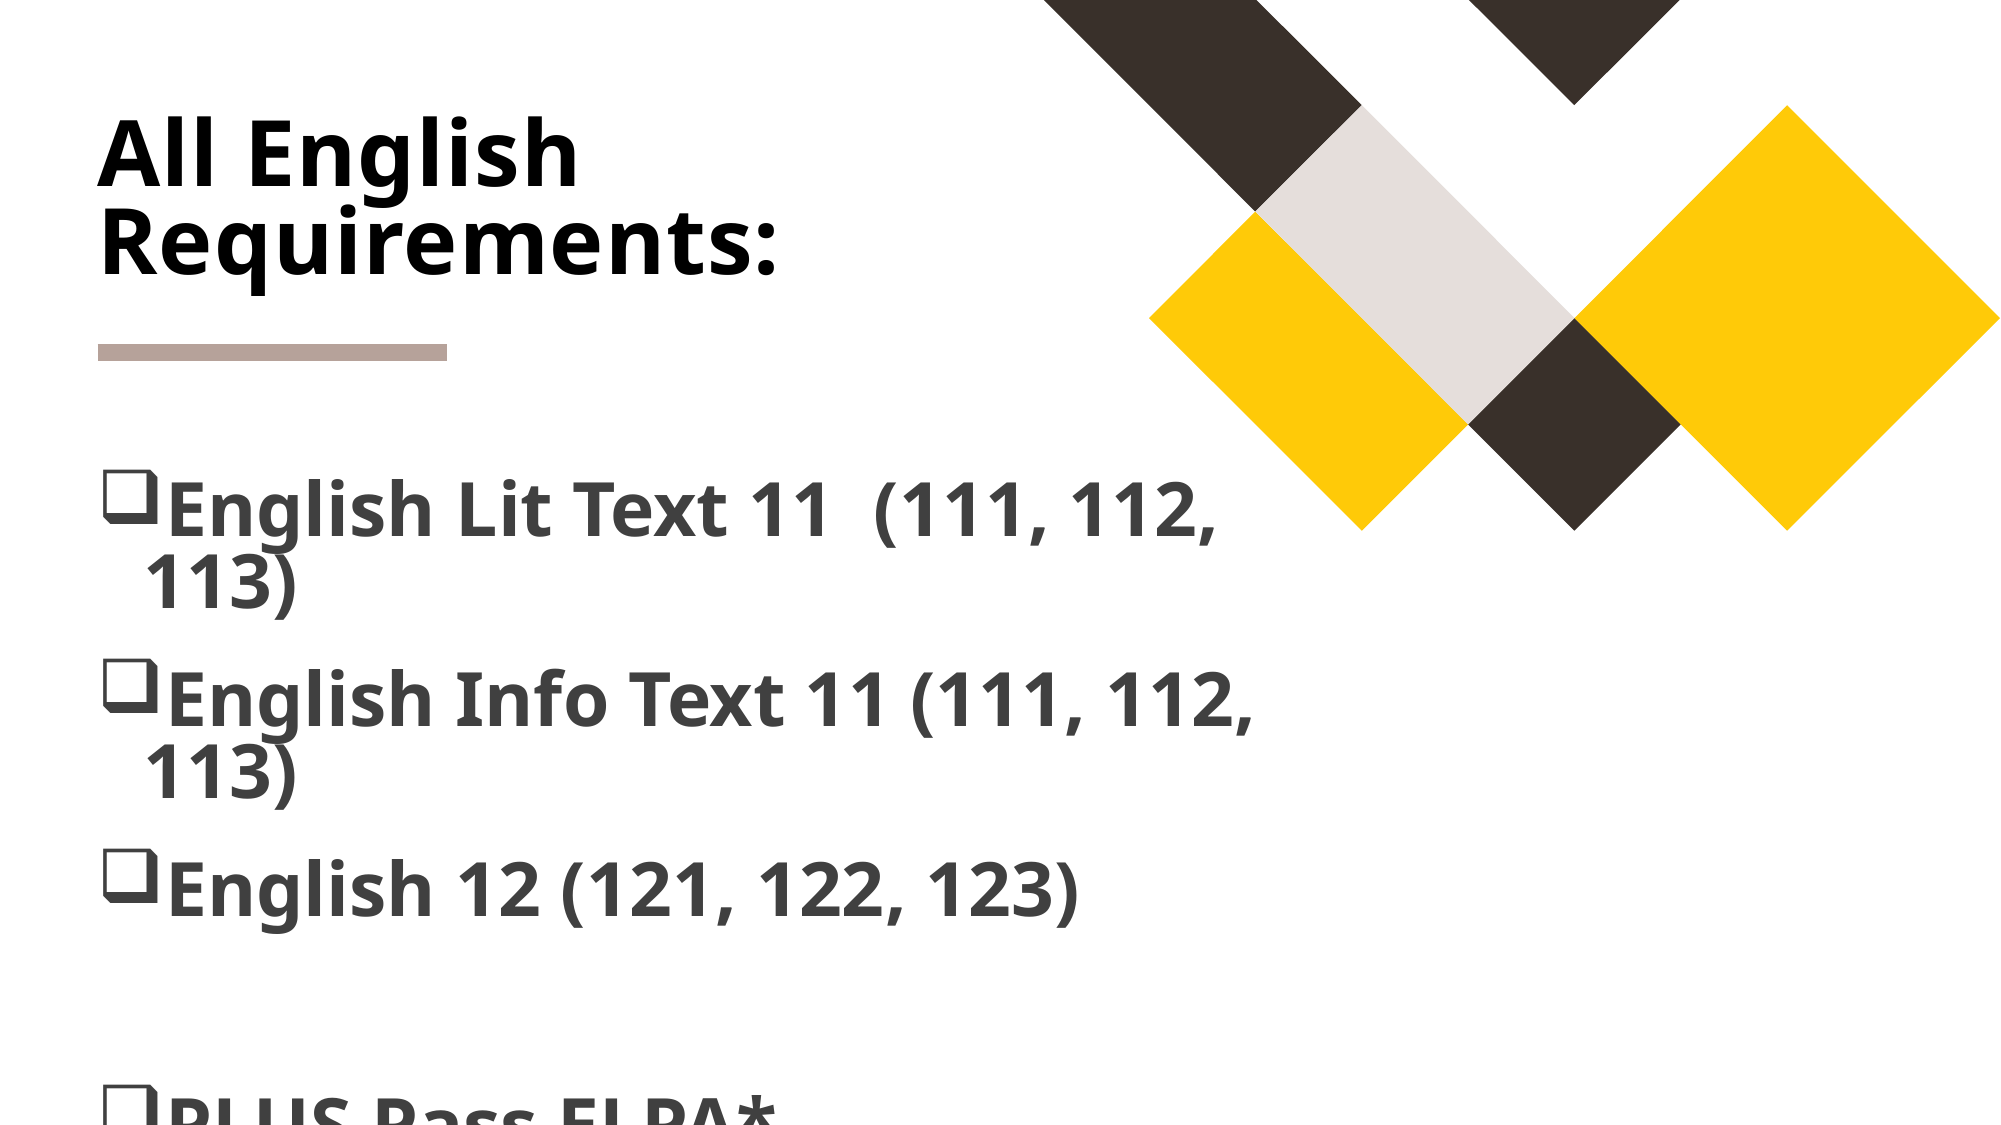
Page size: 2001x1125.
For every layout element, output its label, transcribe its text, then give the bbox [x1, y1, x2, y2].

list English Lit Text 11 (111, 112, 113) English Info Text 11 (111, 112, 113) English 12 (121, 122, 123) PLUS Pass ELPA* [97, 441, 1324, 1019]
title All English Requirements: [97, 31, 1211, 293]
